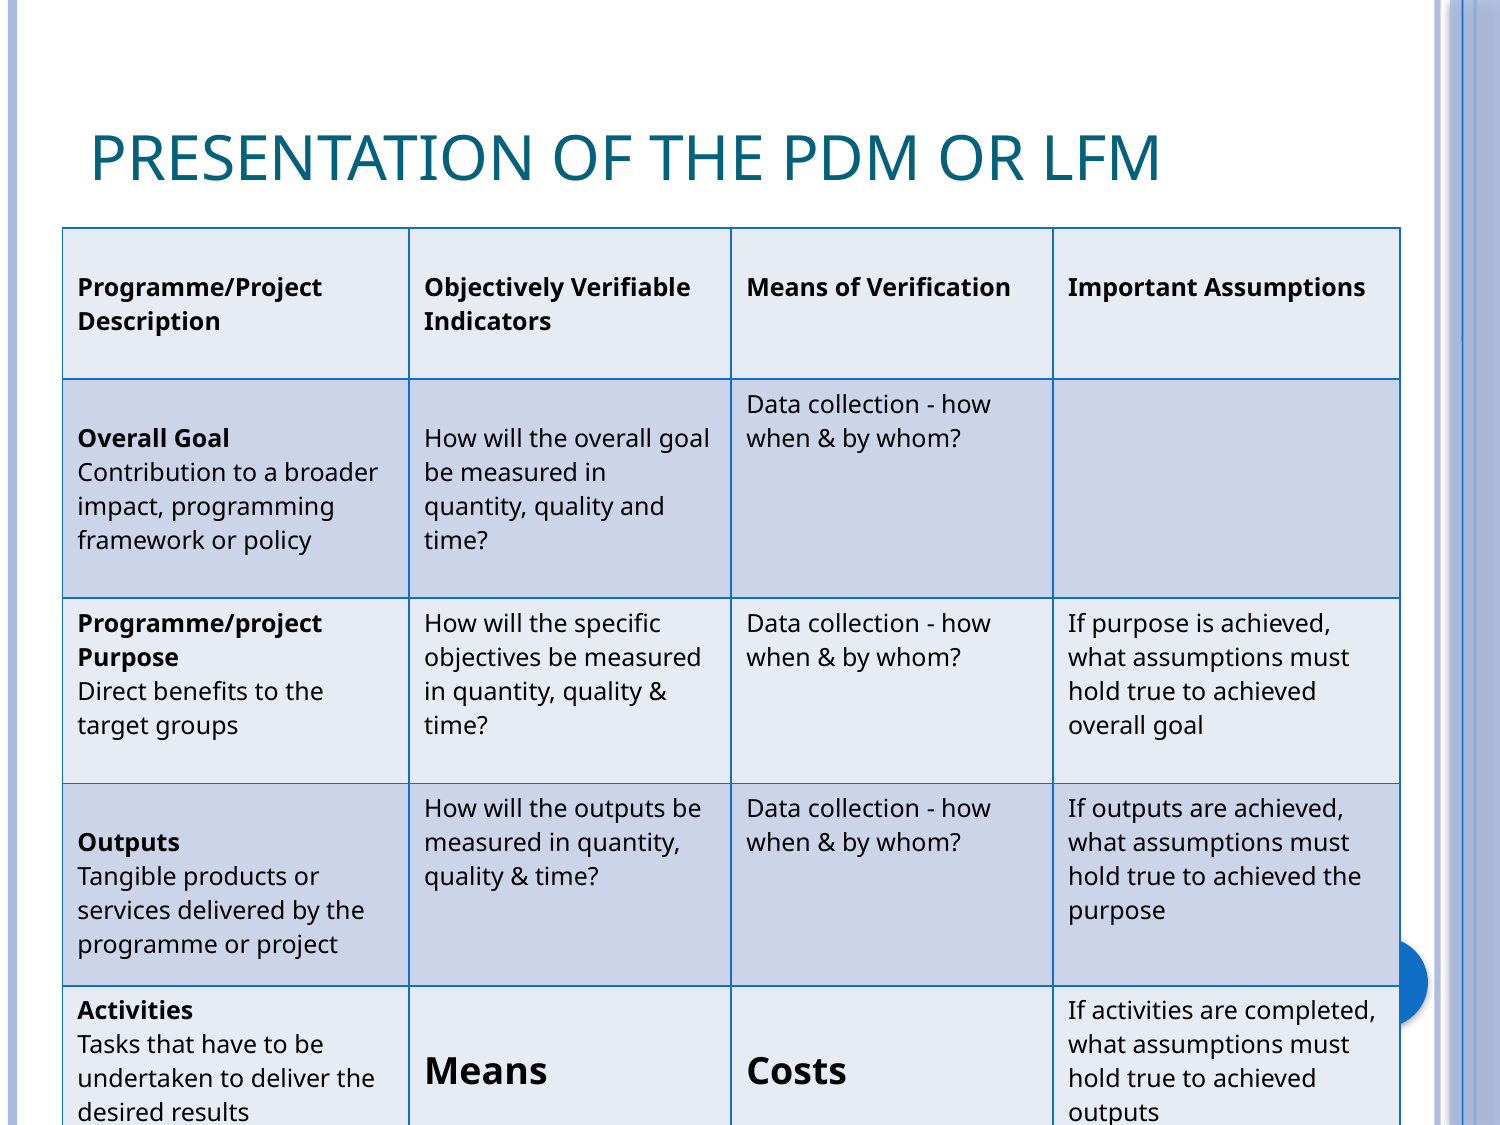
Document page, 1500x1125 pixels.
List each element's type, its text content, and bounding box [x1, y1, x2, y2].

table_cell How will the outputs be measured in quantity, quality & time? [410, 784, 730, 985]
table_cell Means [410, 987, 730, 1125]
table_cell If purpose is achieved, what assumptions must hold true to achieved overall goal [1054, 599, 1399, 783]
table_cell Outputs Tangible products or services delivered by the programme or project [63, 784, 408, 985]
table_cell Data collection - how when & by whom? [732, 599, 1052, 783]
table_cell Costs [732, 987, 1052, 1125]
table_cell Programme/project Purpose Direct benefits to the target groups [63, 599, 408, 783]
table_cell How will the specific objectives be measured in quantity, quality & time? [410, 599, 730, 783]
table_header Means of Verification [732, 229, 1052, 378]
table_cell How will the overall goal be measured in quantity, quality and time? [410, 380, 730, 597]
table_cell If outputs are achieved, what assumptions must hold true to achieved the purpose [1054, 784, 1399, 985]
table_header Important Assumptions [1054, 229, 1399, 378]
table_header Programme/Project Description [63, 229, 408, 378]
table_cell Overall Goal Contribution to a broader impact, programming framework or policy [63, 380, 408, 597]
table_cell [1054, 380, 1399, 597]
table_cell If activities are completed, what assumptions must hold true to achieved outputs [1054, 987, 1399, 1125]
table_cell Activities Tasks that have to be undertaken to deliver the desired results [63, 987, 408, 1125]
table_cell Data collection - how when & by whom? [732, 784, 1052, 985]
table_header Objectively Verifiable Indicators [410, 229, 730, 378]
title Presentation of the PDM or LFM [75, 45, 1425, 200]
table_cell Data collection - how when & by whom? [732, 380, 1052, 597]
